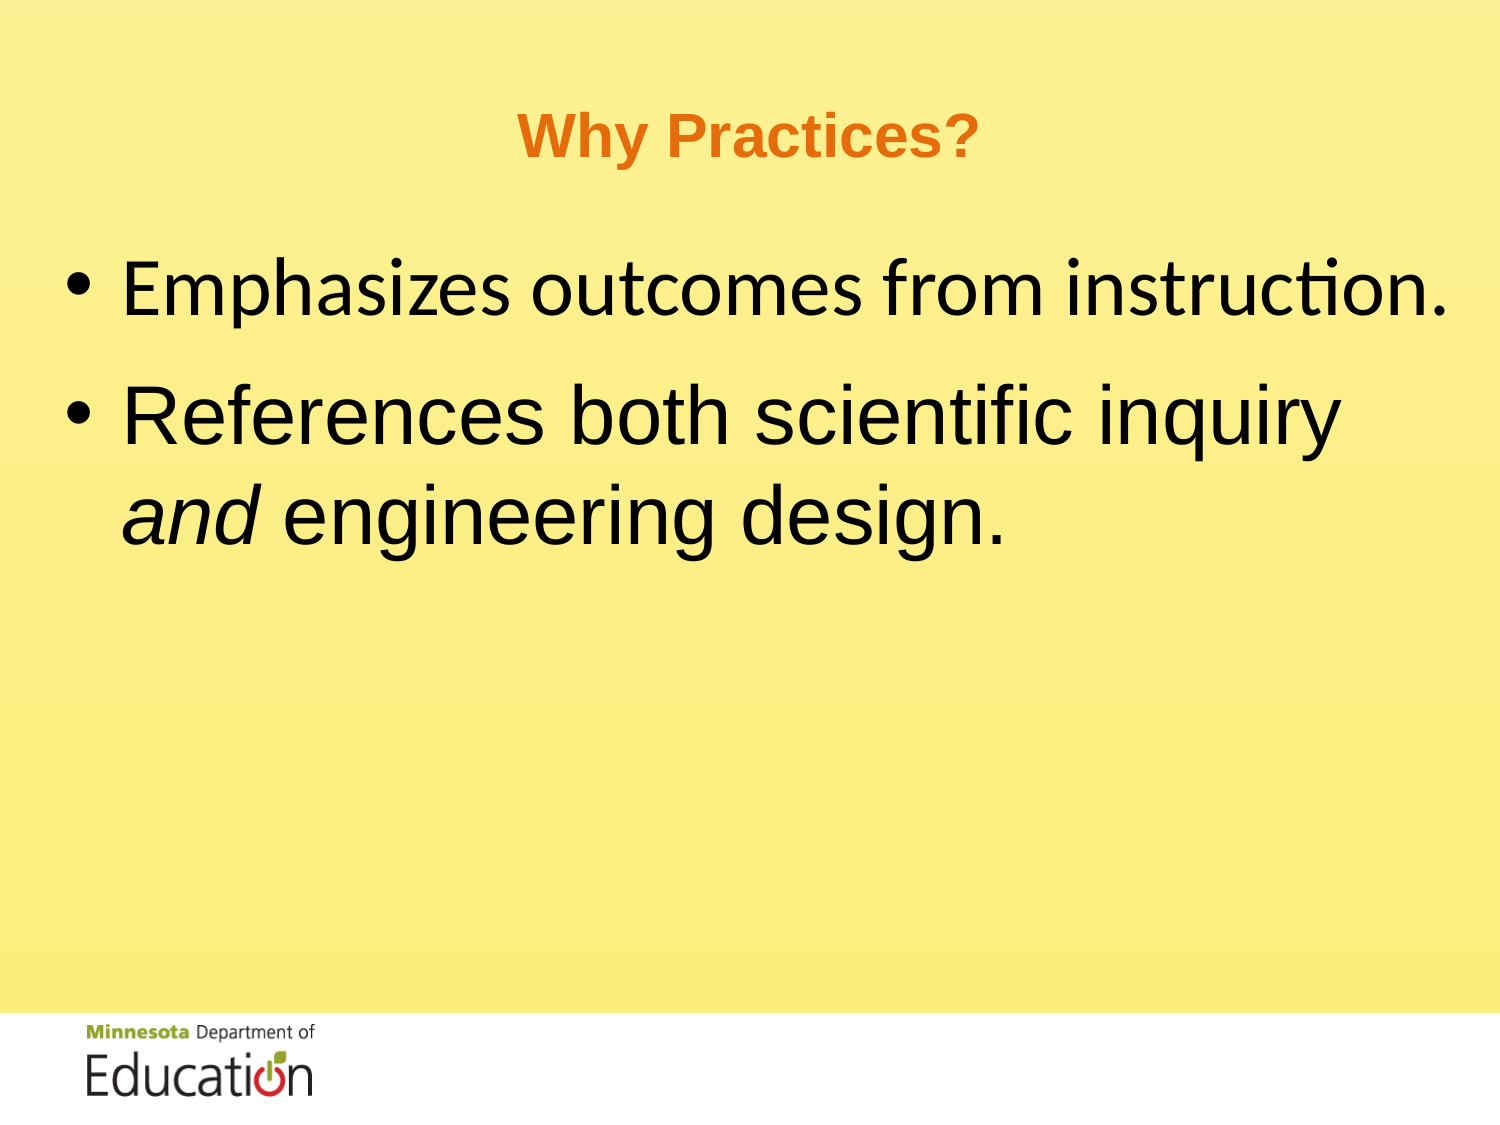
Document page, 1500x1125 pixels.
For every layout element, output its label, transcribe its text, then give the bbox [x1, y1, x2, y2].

picture [87, 1024, 315, 1097]
title Why Practices? [75, 87, 1425, 224]
text_box Emphasizes outcomes from instruction. References both scientific inquiry and engineering design. [49, 224, 1475, 975]
